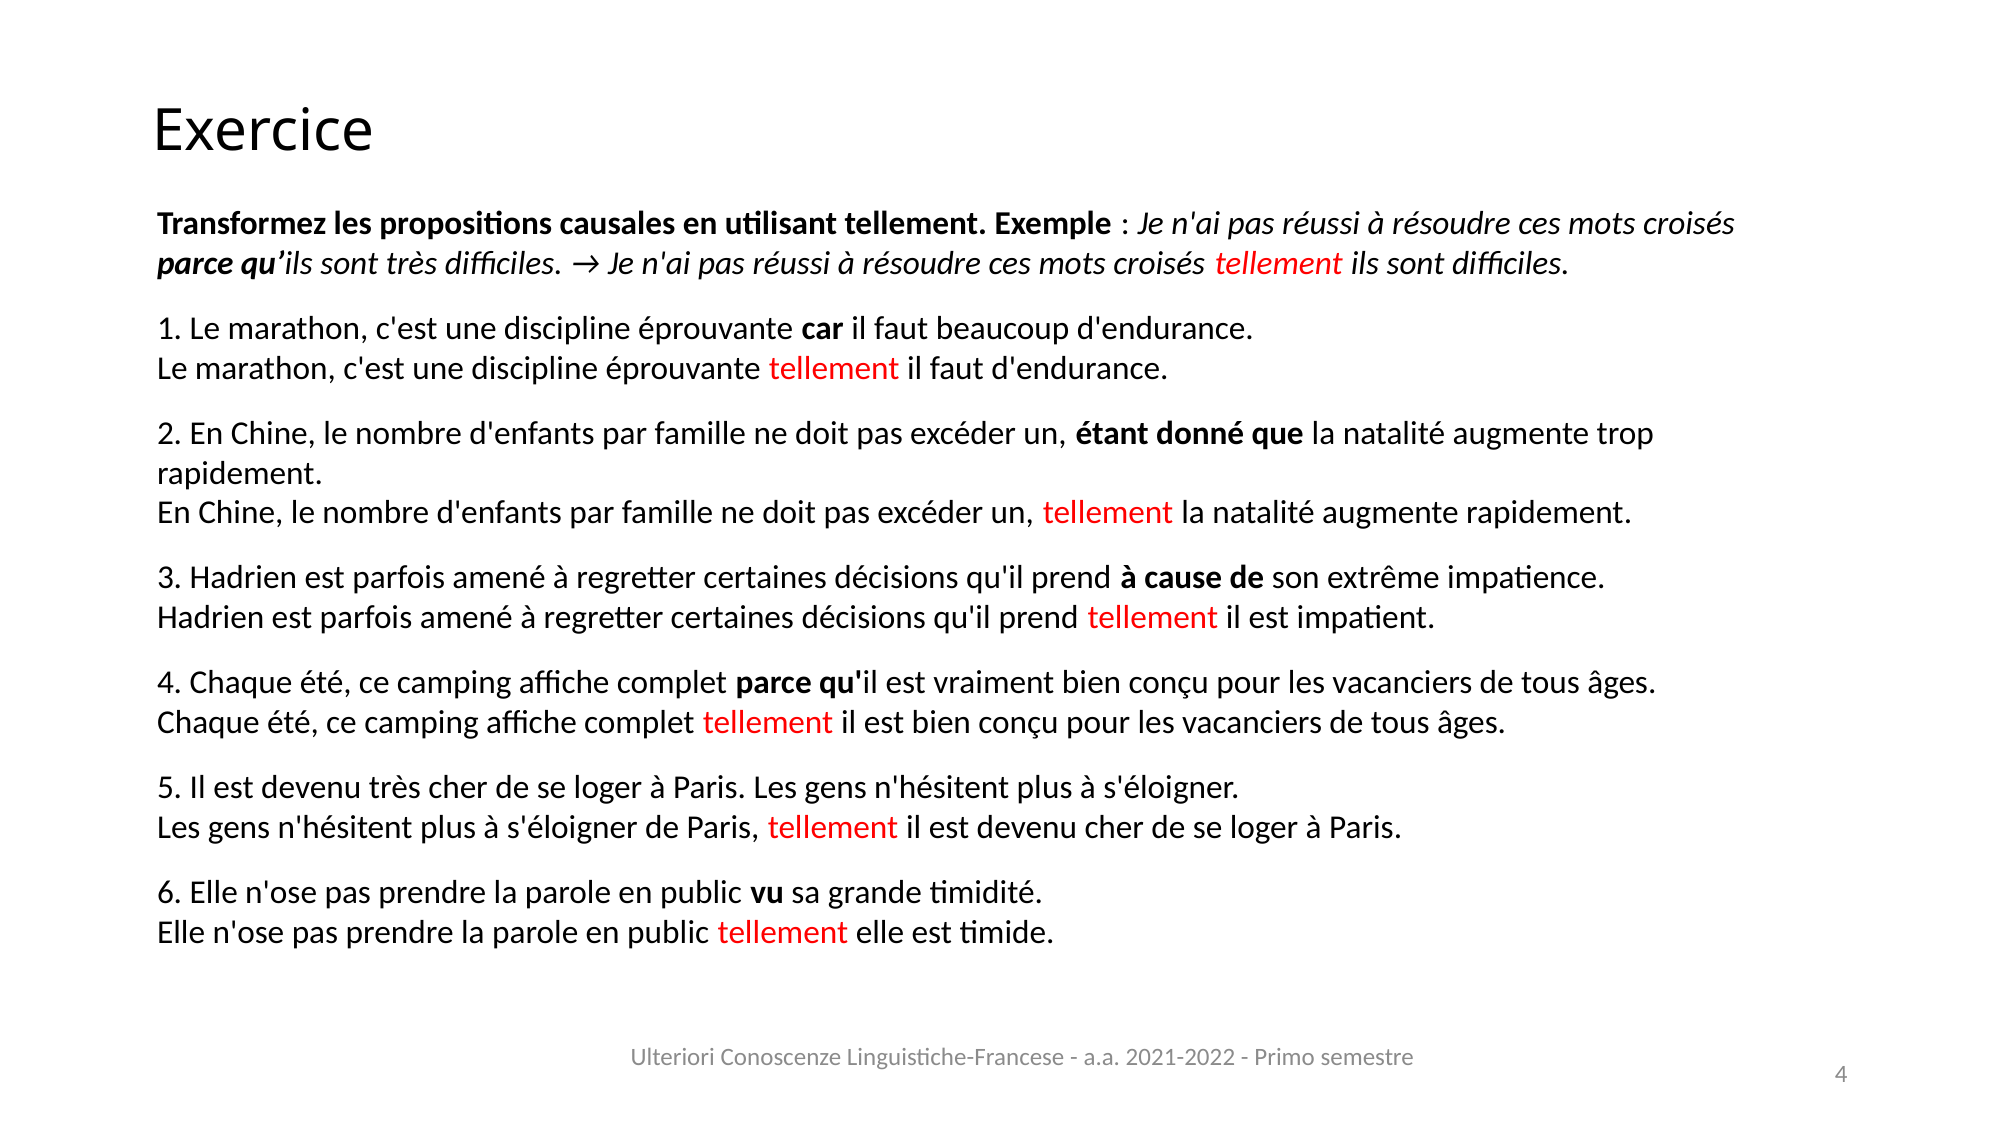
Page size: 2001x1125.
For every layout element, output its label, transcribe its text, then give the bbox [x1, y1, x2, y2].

title Exercice [137, 59, 1738, 182]
slide_number 4 [1412, 1042, 1863, 1103]
text_box Transformez les propositions causales en utilisant tellement. Exemple : Je n'ai pas réussi à résoudre ces mots croisés parce qu’ils sont très difficiles. → Je n'ai pas réussi à résoudre ces mots croisés tellement ils sont difficiles. 1. Le marathon, c'est une discipline éprouvante car il faut beaucoup d'endurance. Le marathon, c'est une discipline éprouvante tellement il faut d'endurance. 2. En Chine, le nombre d'enfants par famille ne doit pas excéder un, étant donné que la natalité augmente trop rapidement. En Chine, le nombre d'enfants par famille ne doit pas excéder un, tellement la natalité augmente rapidement. 3. Hadrien est parfois amené à regretter certaines décisions qu'il prend à cause de son extrême impatience. Hadrien est parfois amené à regretter certaines décisions qu'il prend tellement il est impatient. 4. Chaque été, ce camping affiche complet parce qu'il est vraiment bien conçu pour les vacanciers de tous âges. Chaque été, ce camping affiche complet tellement il est bien conçu pour les vacanciers de tous âges. 5. Il est devenu très cher de se loger à Paris. Les gens n'hésitent plus à s'éloigner. Les gens n'hésitent plus à s'éloigner de Paris, tellement il est devenu cher de se loger à Paris. 6. Elle n'ose pas prendre la parole en public vu sa grande timidité. Elle n'ose pas prendre la parole en public tellement elle est timide. [142, 193, 1803, 958]
footer Ulteriori Conoscenze Linguistiche-Francese - a.a. 2021-2022 - Primo semestre [592, 1021, 1455, 1091]
